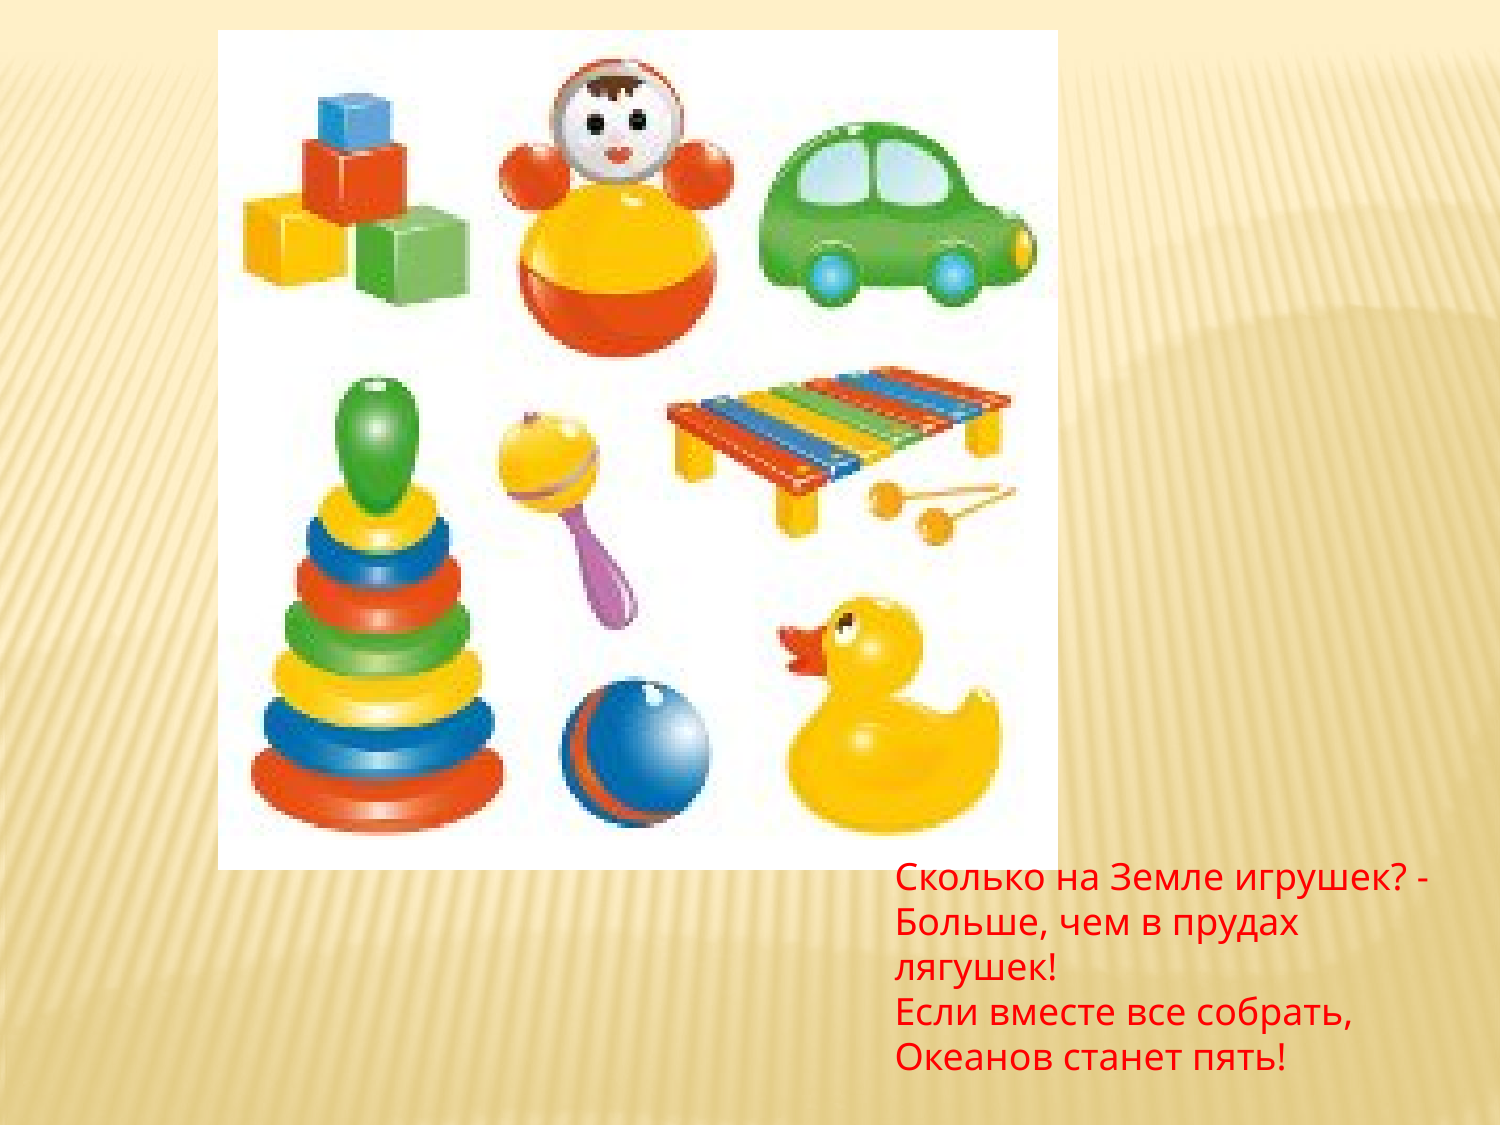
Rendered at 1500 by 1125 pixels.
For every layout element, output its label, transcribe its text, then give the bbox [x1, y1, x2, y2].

text_box Сколько на Земле игрушек? - Больше, чем в прудах лягушек! Если вместе все собрать, Океанов станет пять! [879, 845, 1459, 1086]
picture [218, 30, 1058, 870]
